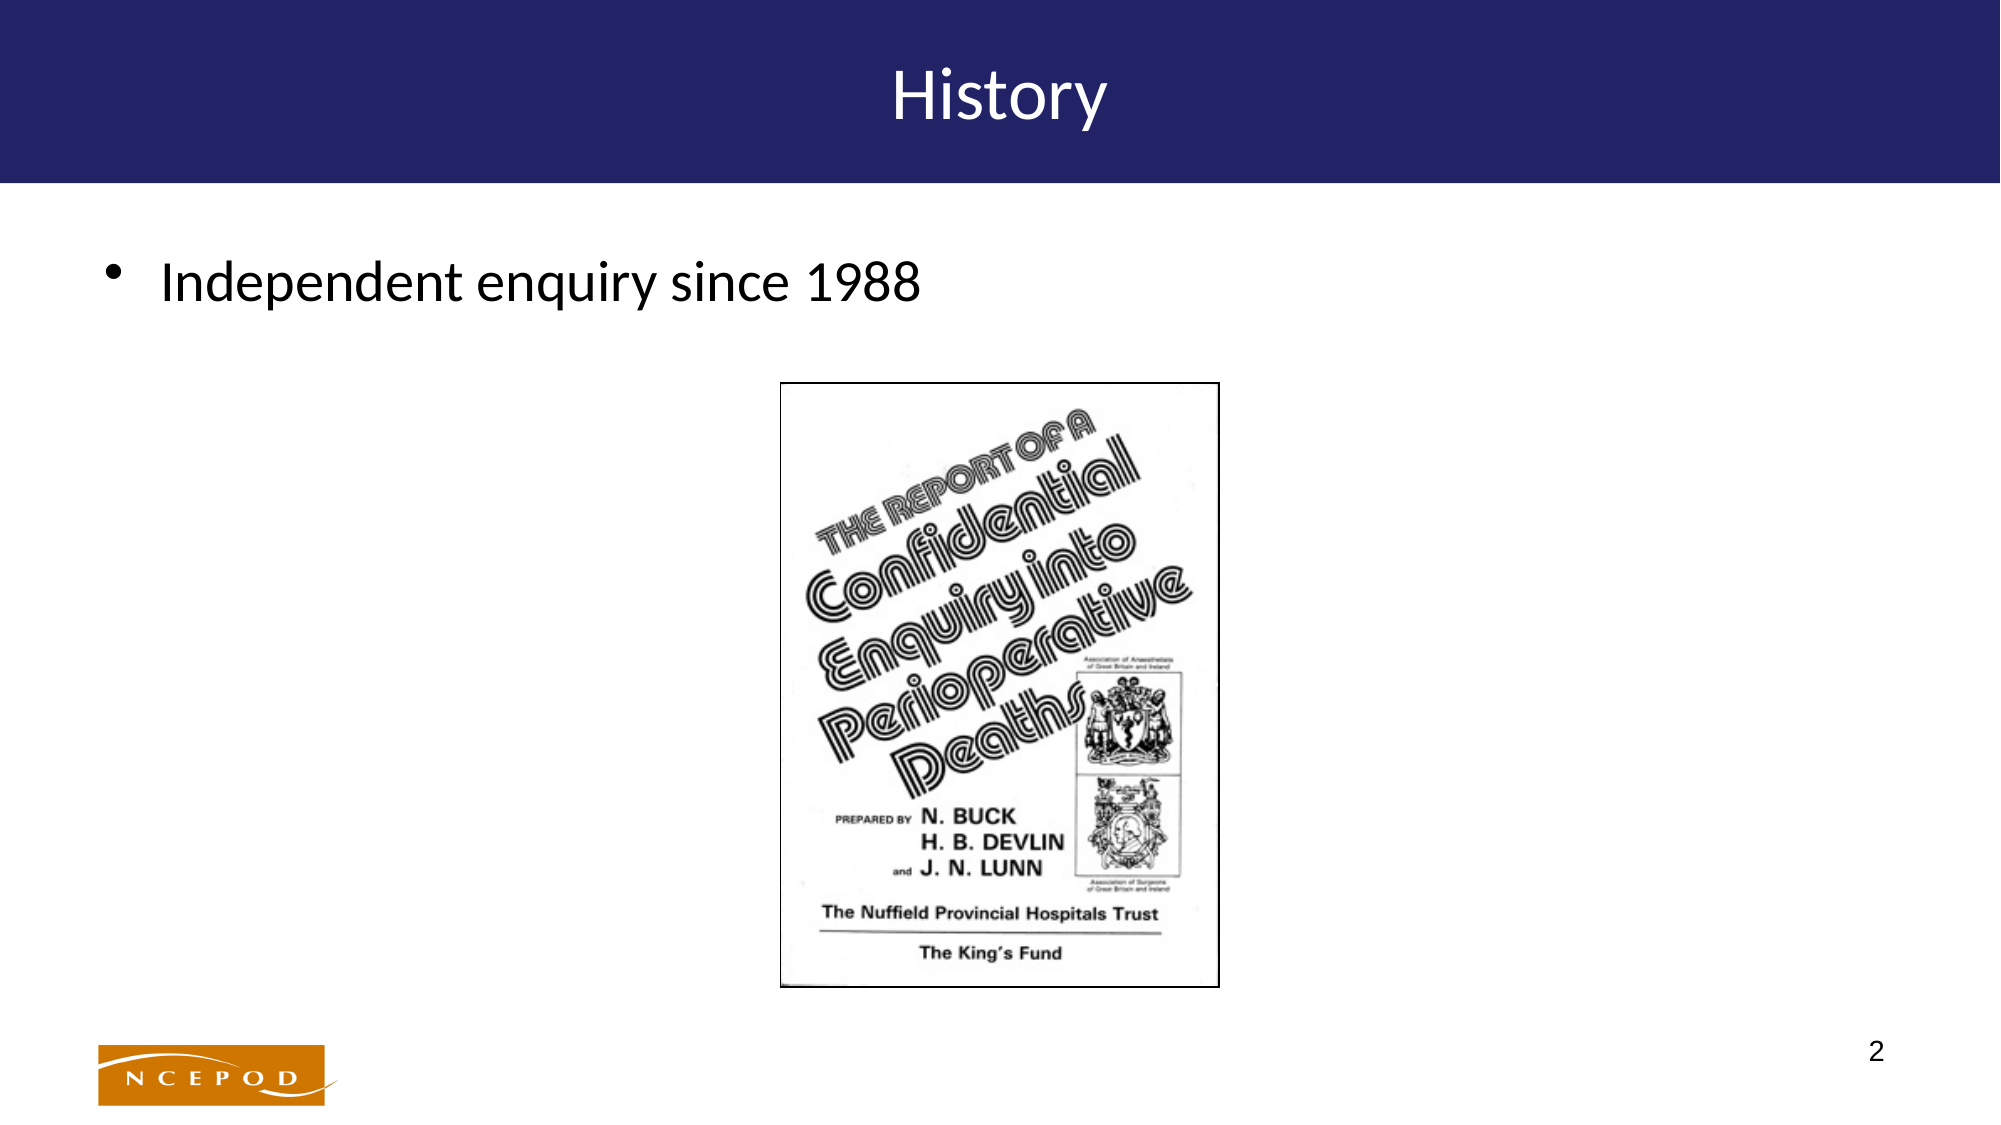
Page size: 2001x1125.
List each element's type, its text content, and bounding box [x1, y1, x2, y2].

picture [97, 1045, 339, 1106]
list Independent enquiry since 1988 [88, 243, 1440, 926]
slide_number 2 [1433, 1024, 1901, 1103]
title History [0, 0, 2000, 184]
picture [781, 383, 1219, 987]
